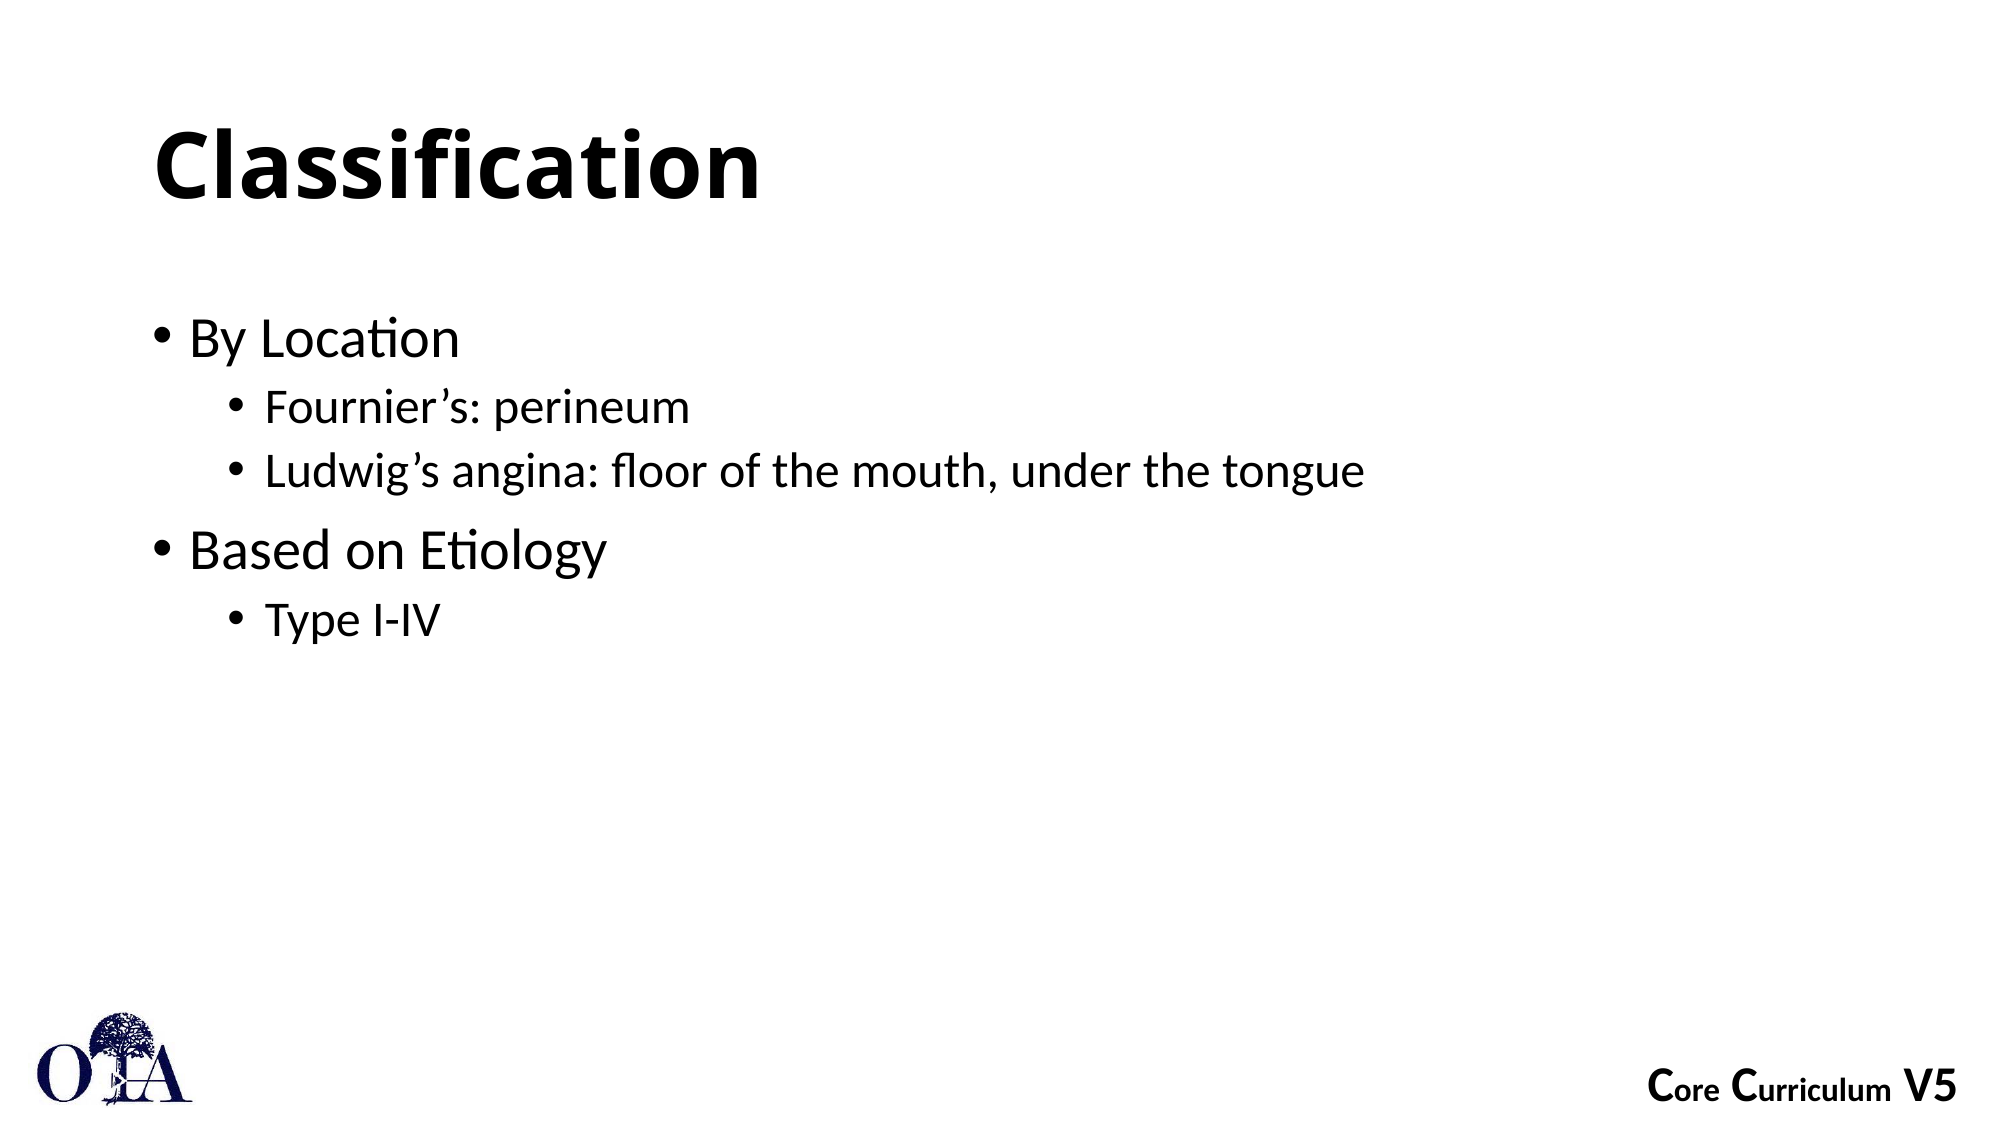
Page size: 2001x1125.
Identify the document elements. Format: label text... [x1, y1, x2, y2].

list By Location Fournier’s: perineum Ludwig’s angina: floor of the mouth, under the tongue Based on Etiology Type I-IV [137, 299, 1863, 1014]
title Classification [137, 59, 1863, 278]
picture [28, 1010, 200, 1108]
